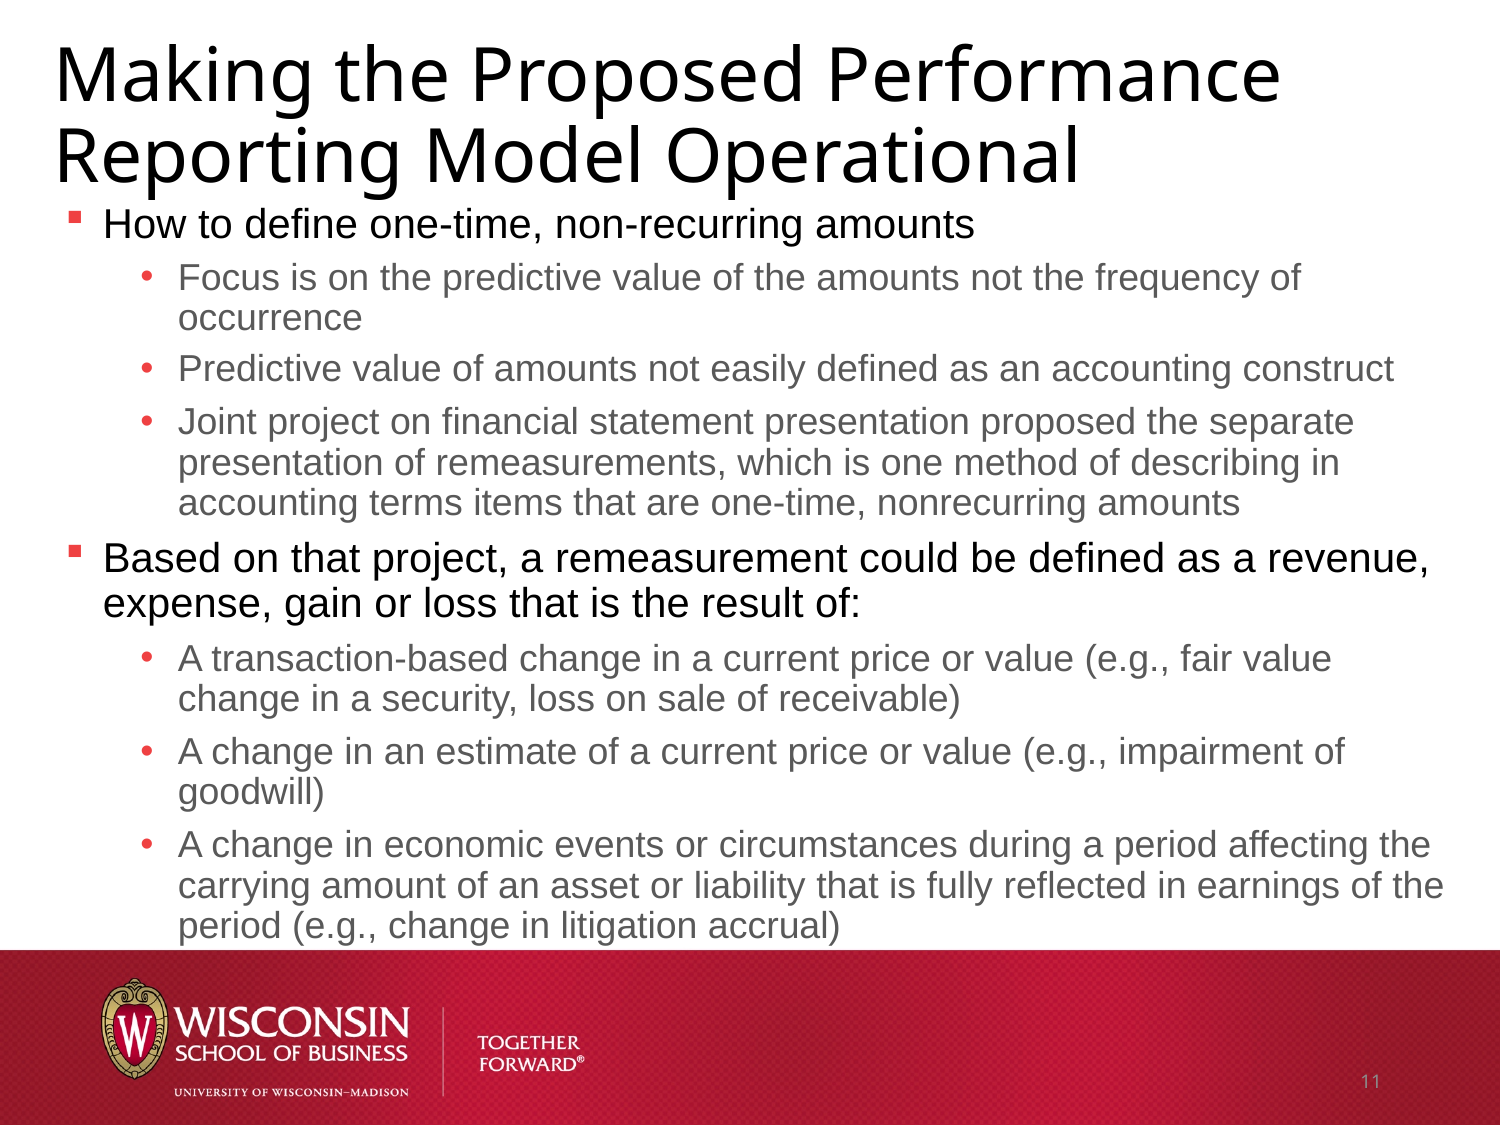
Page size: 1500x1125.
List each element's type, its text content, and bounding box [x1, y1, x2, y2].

slide_number 11 [1059, 1042, 1397, 1103]
picture [0, 0, 1500, 1125]
list How to define one-time, non-recurring amounts Focus is on the predictive value of the amounts not the frequency of occurrence Predictive value of amounts not easily defined as an accounting construct Joint project on financial statement presentation proposed the separate presentation of remeasurements, which is one method of describing in accounting terms items that are one-time, nonrecurring amounts Based on that project, a remeasurement could be defined as a revenue, expense, gain or loss that is the result of: A transaction-based change in a current price or value (e.g., fair value change in a security, loss on sale of receivable) A change in an estimate of a current price or value (e.g., impairment of goodwill) A change in economic events or circumstances during a period affecting the carrying amount of an asset or liability that is fully reflected in earnings of the period (e.g., change in litigation accrual) [50, 195, 1477, 1030]
title Making the Proposed Performance Reporting Model Operational [38, 67, 1500, 169]
